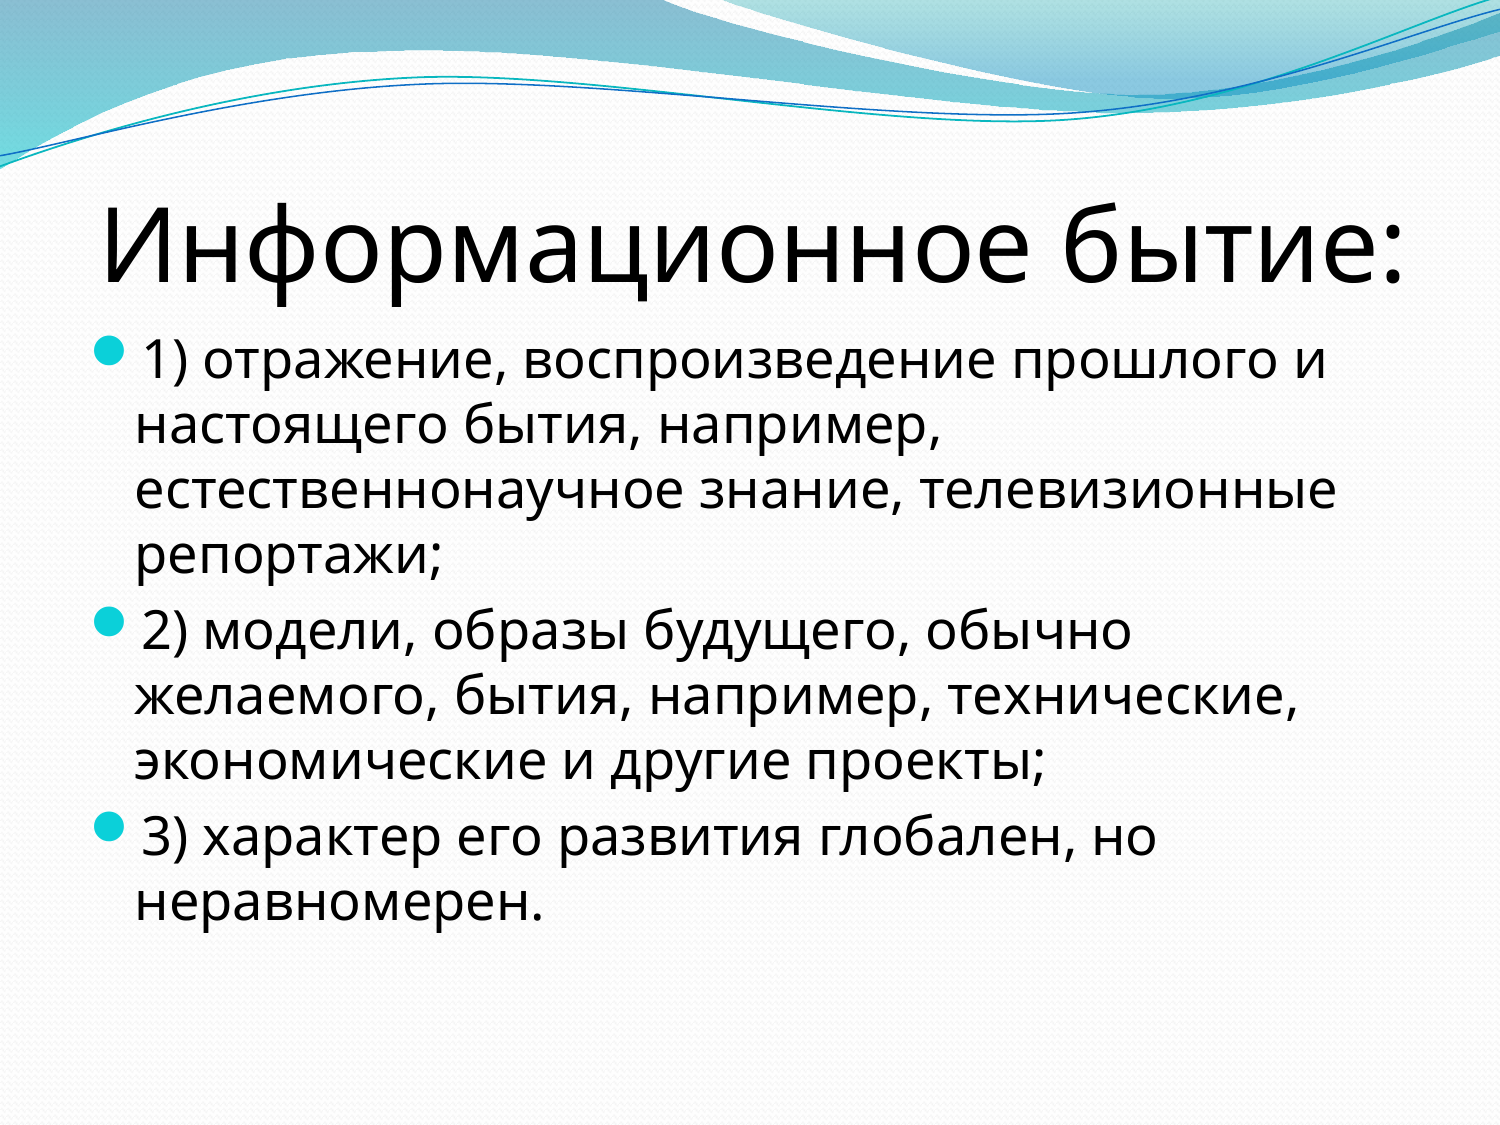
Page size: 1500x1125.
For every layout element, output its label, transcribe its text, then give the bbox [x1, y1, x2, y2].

title Информационное бытие: [75, 115, 1425, 303]
list 1) отражение, воспроизведение прошлого и настоящего бытия, например, естественнонаучное знание, телевизионные репортажи; 2) модели, образы будущего, обычно желаемого, бытия, например, технические, экономические и другие проекты; 3) характер его развития глобален, но неравномерен. [75, 317, 1425, 1038]
